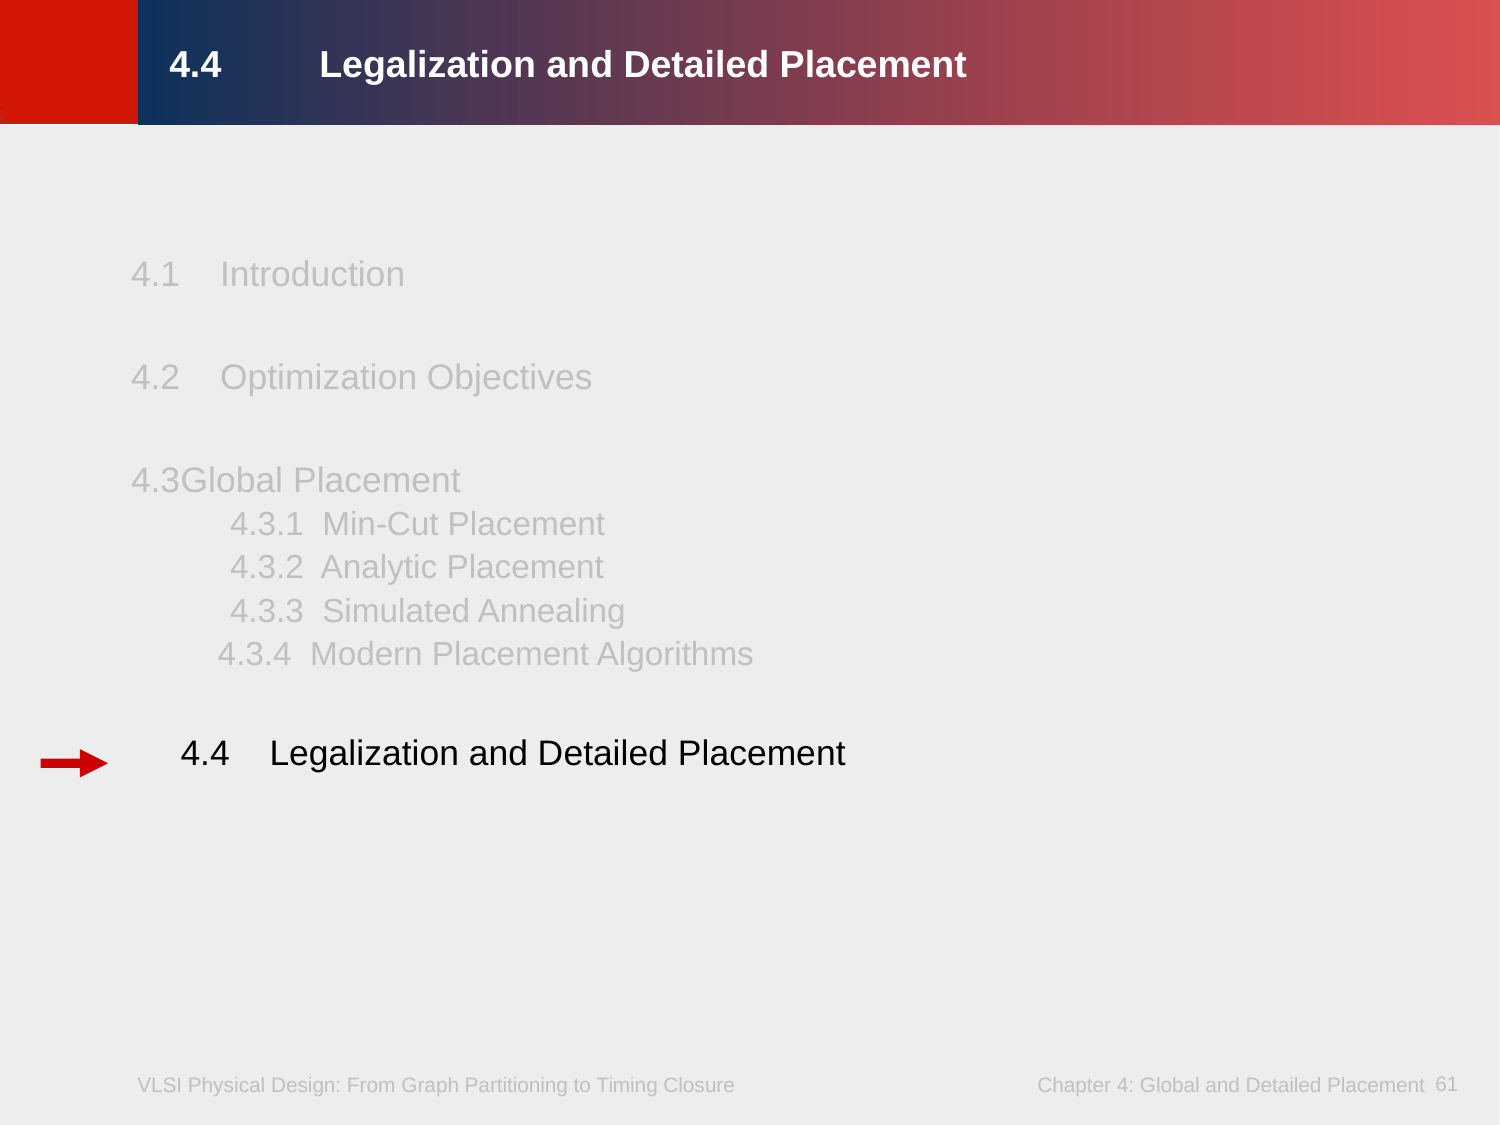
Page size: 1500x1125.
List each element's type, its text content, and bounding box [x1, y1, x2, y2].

picture [0, 0, 138, 124]
slide_number 61 [1297, 1061, 1475, 1109]
text_box [40, 757, 109, 770]
title 4.4 Legalization and Detailed Placement [138, 0, 1500, 125]
list 4.1 Introduction 4.2 Optimization Objectives 4.3 Global Placement 4.3.1 Min-Cut Placement 4.3.2 Analytic Placement 4.3.3 Simulated Annealing 4.3.4 Modern Placement Algorithms 4.4 Legalization and Detailed Placement [99, 243, 1444, 811]
